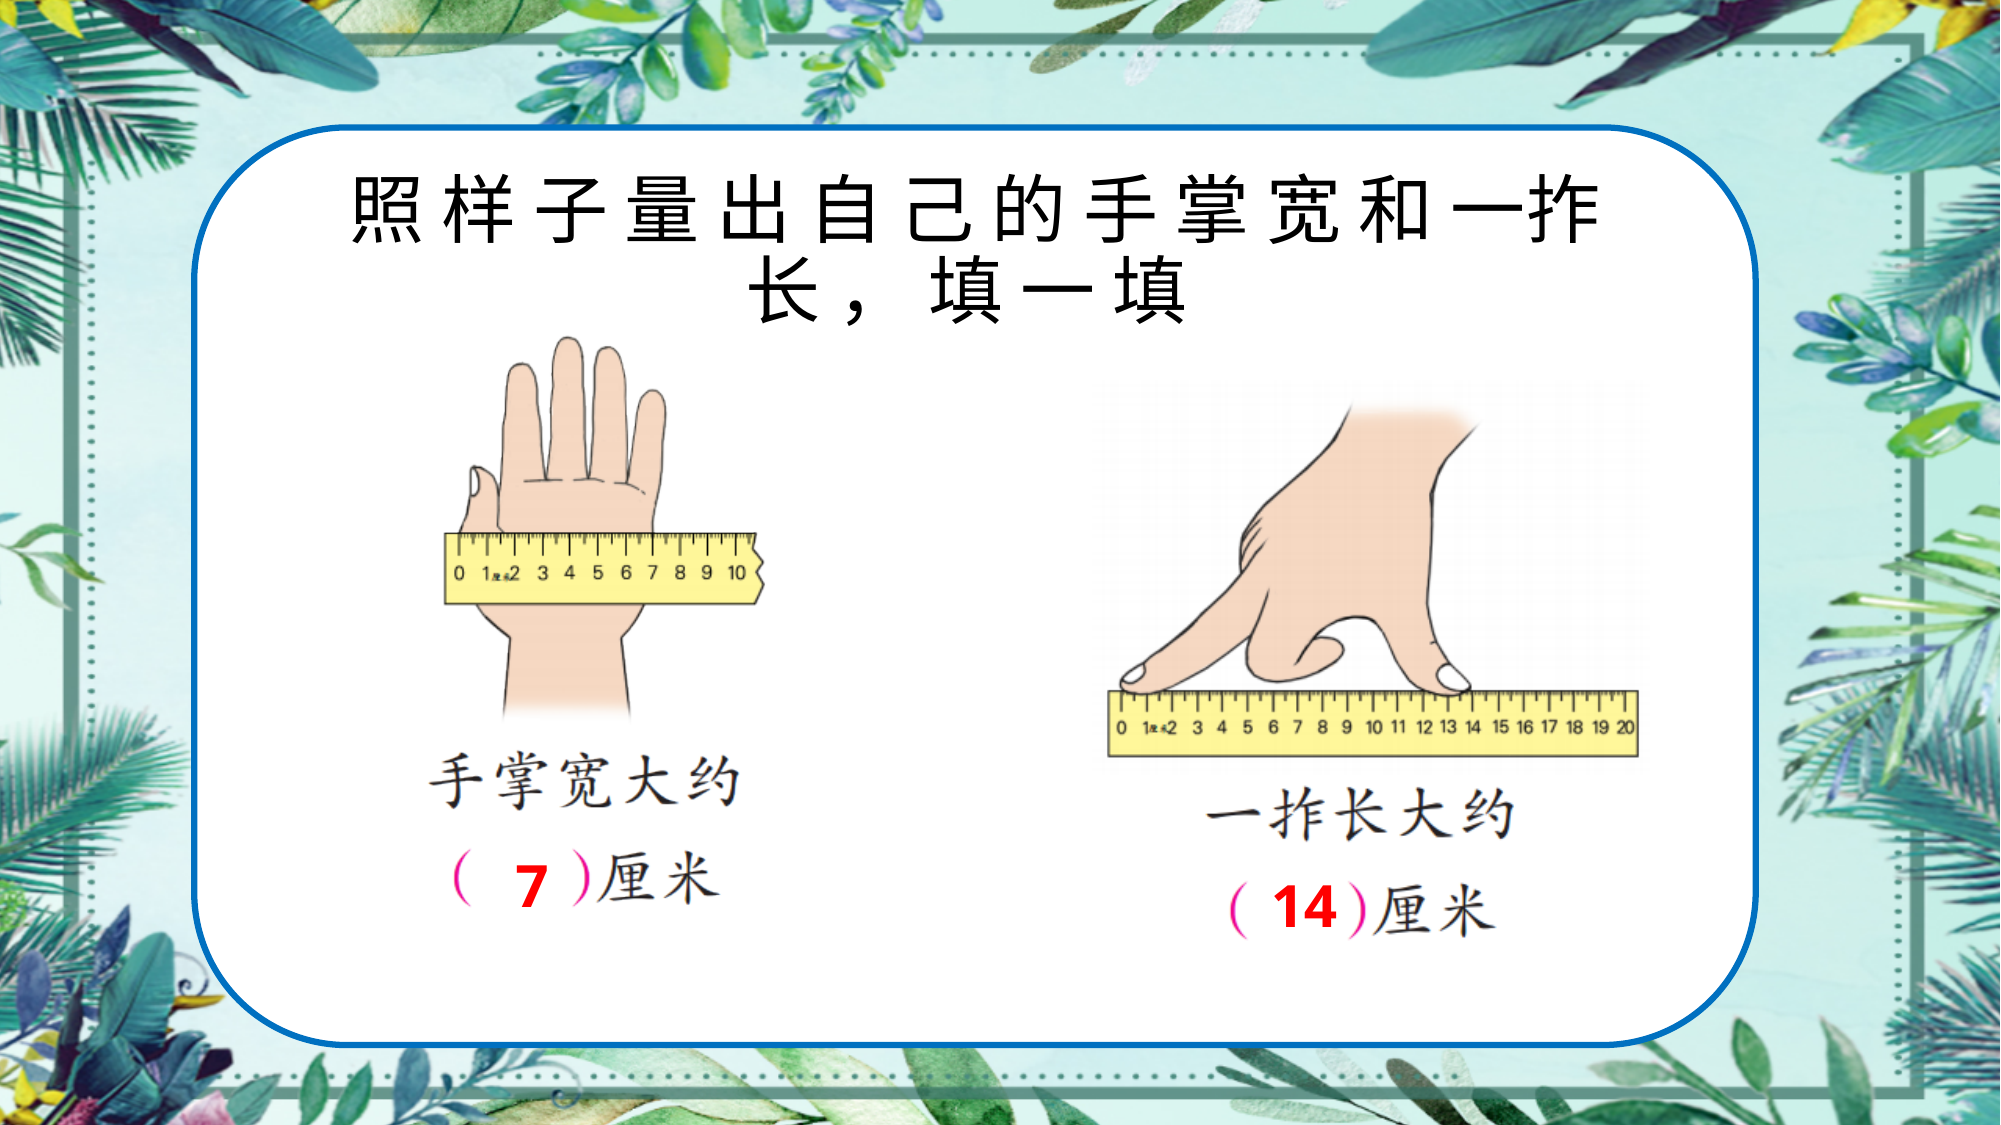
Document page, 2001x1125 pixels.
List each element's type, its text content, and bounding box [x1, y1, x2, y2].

list 照 样 子 量 出 自 己 的 手 掌 宽 和 一拃 长 ， 填 一 填 [1563, 165, 1650, 379]
list 照 样 子 量 出 自 己 的 手 掌 宽 和 一拃 长 ， 填 一 填 [300, 165, 437, 908]
text_box [193, 126, 437, 1047]
text_box [1563, 126, 1757, 1047]
picture [0, 0, 2000, 1125]
